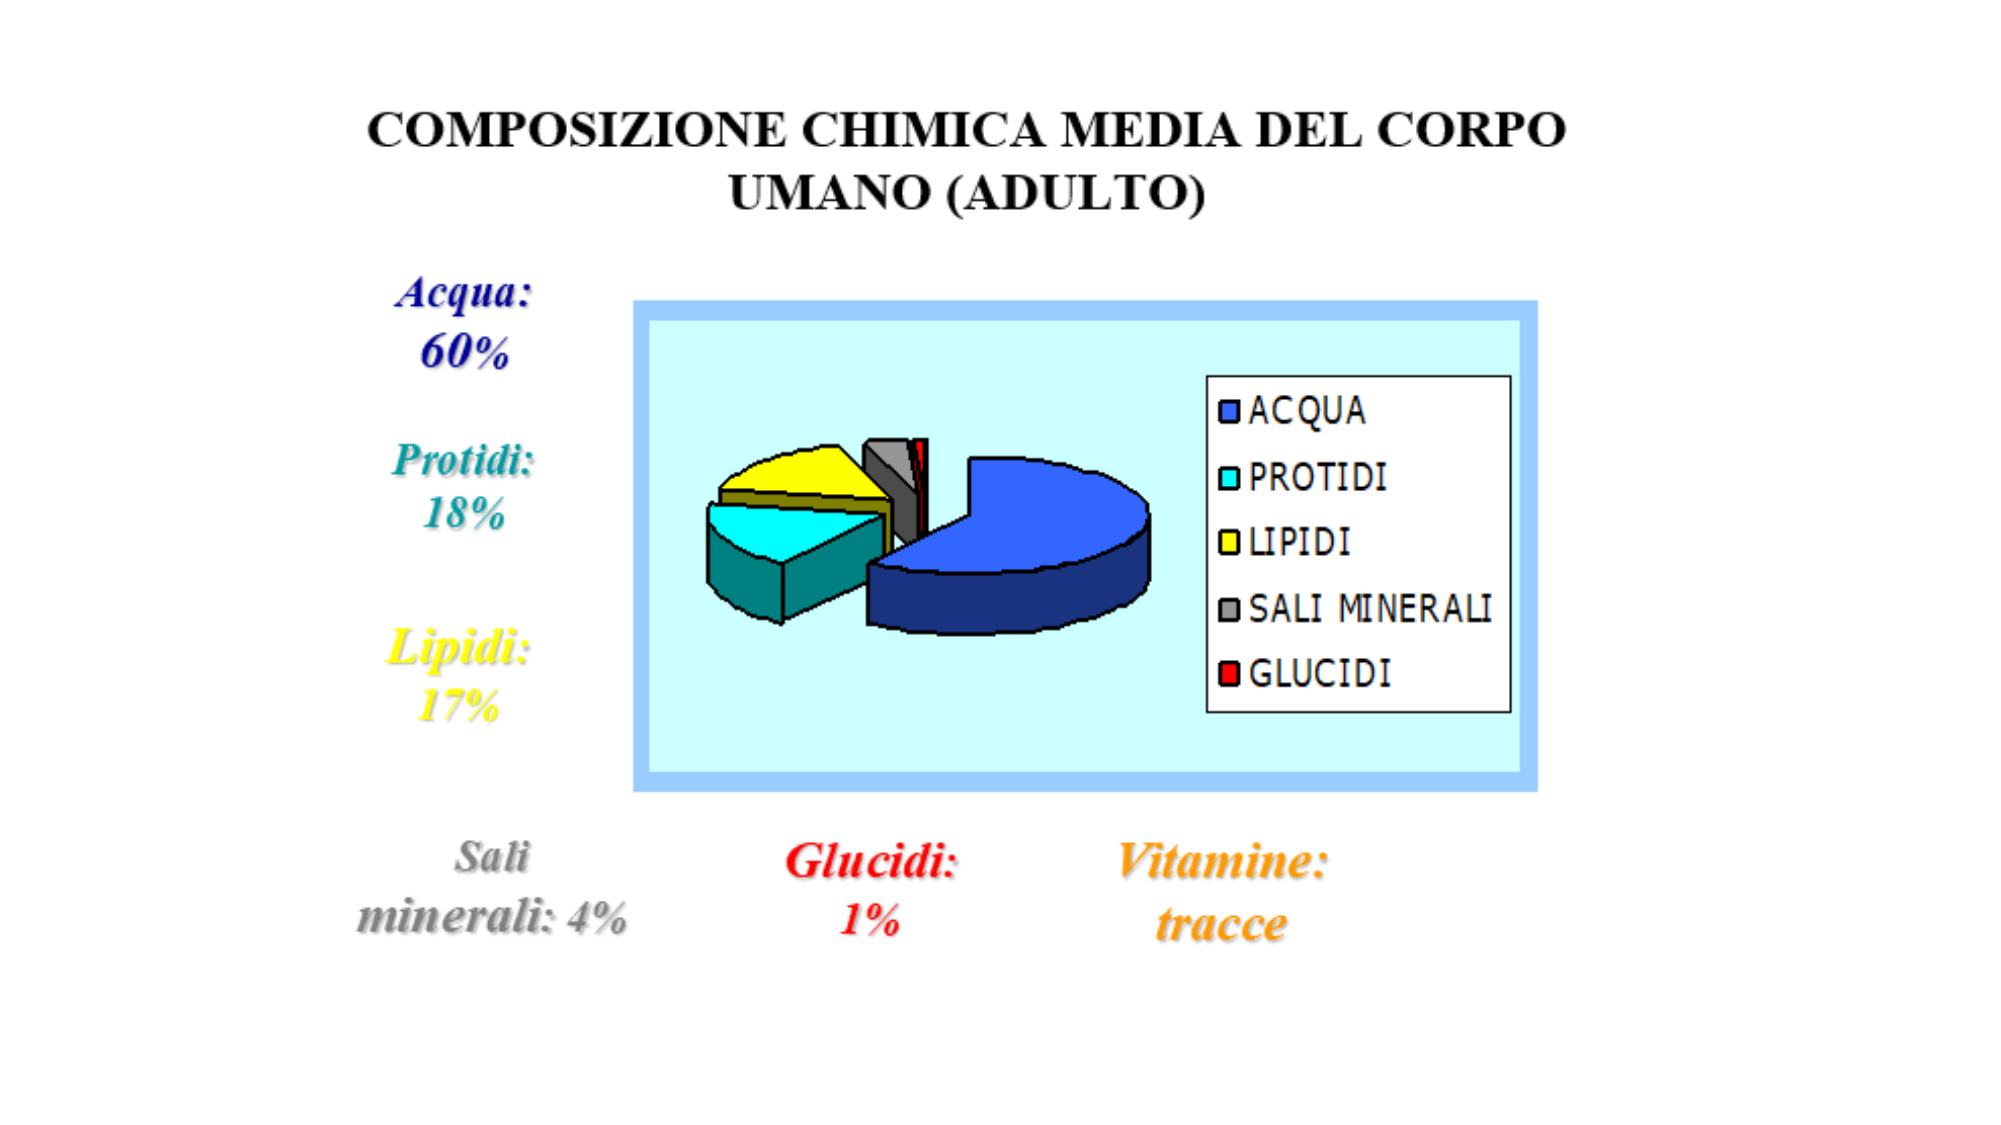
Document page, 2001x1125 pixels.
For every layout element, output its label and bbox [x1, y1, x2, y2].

picture [326, 58, 1583, 999]
